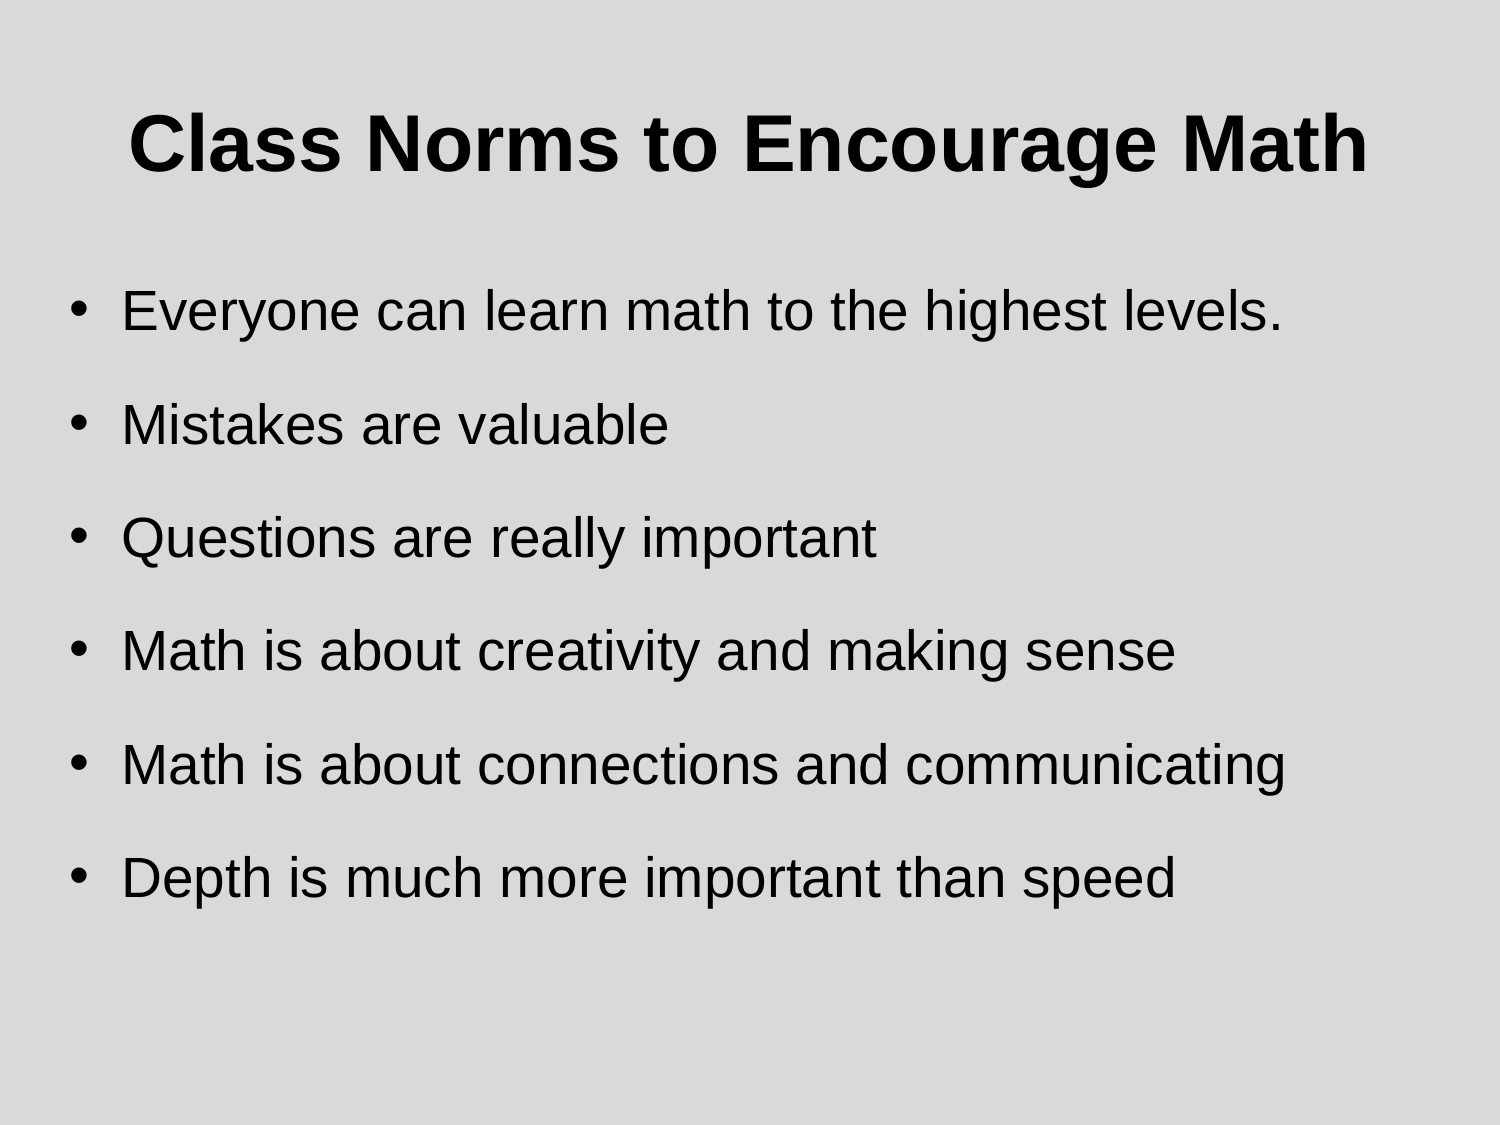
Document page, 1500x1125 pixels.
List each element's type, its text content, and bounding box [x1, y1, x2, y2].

list Everyone can learn math to the highest levels. Mistakes are valuable Questions are really important Math is about creativity and making sense Math is about connections and communicating Depth is much more important than speed Math class is about learning not performing [54, 232, 1446, 1045]
title Class Norms to Encourage Math [75, 45, 1425, 232]
